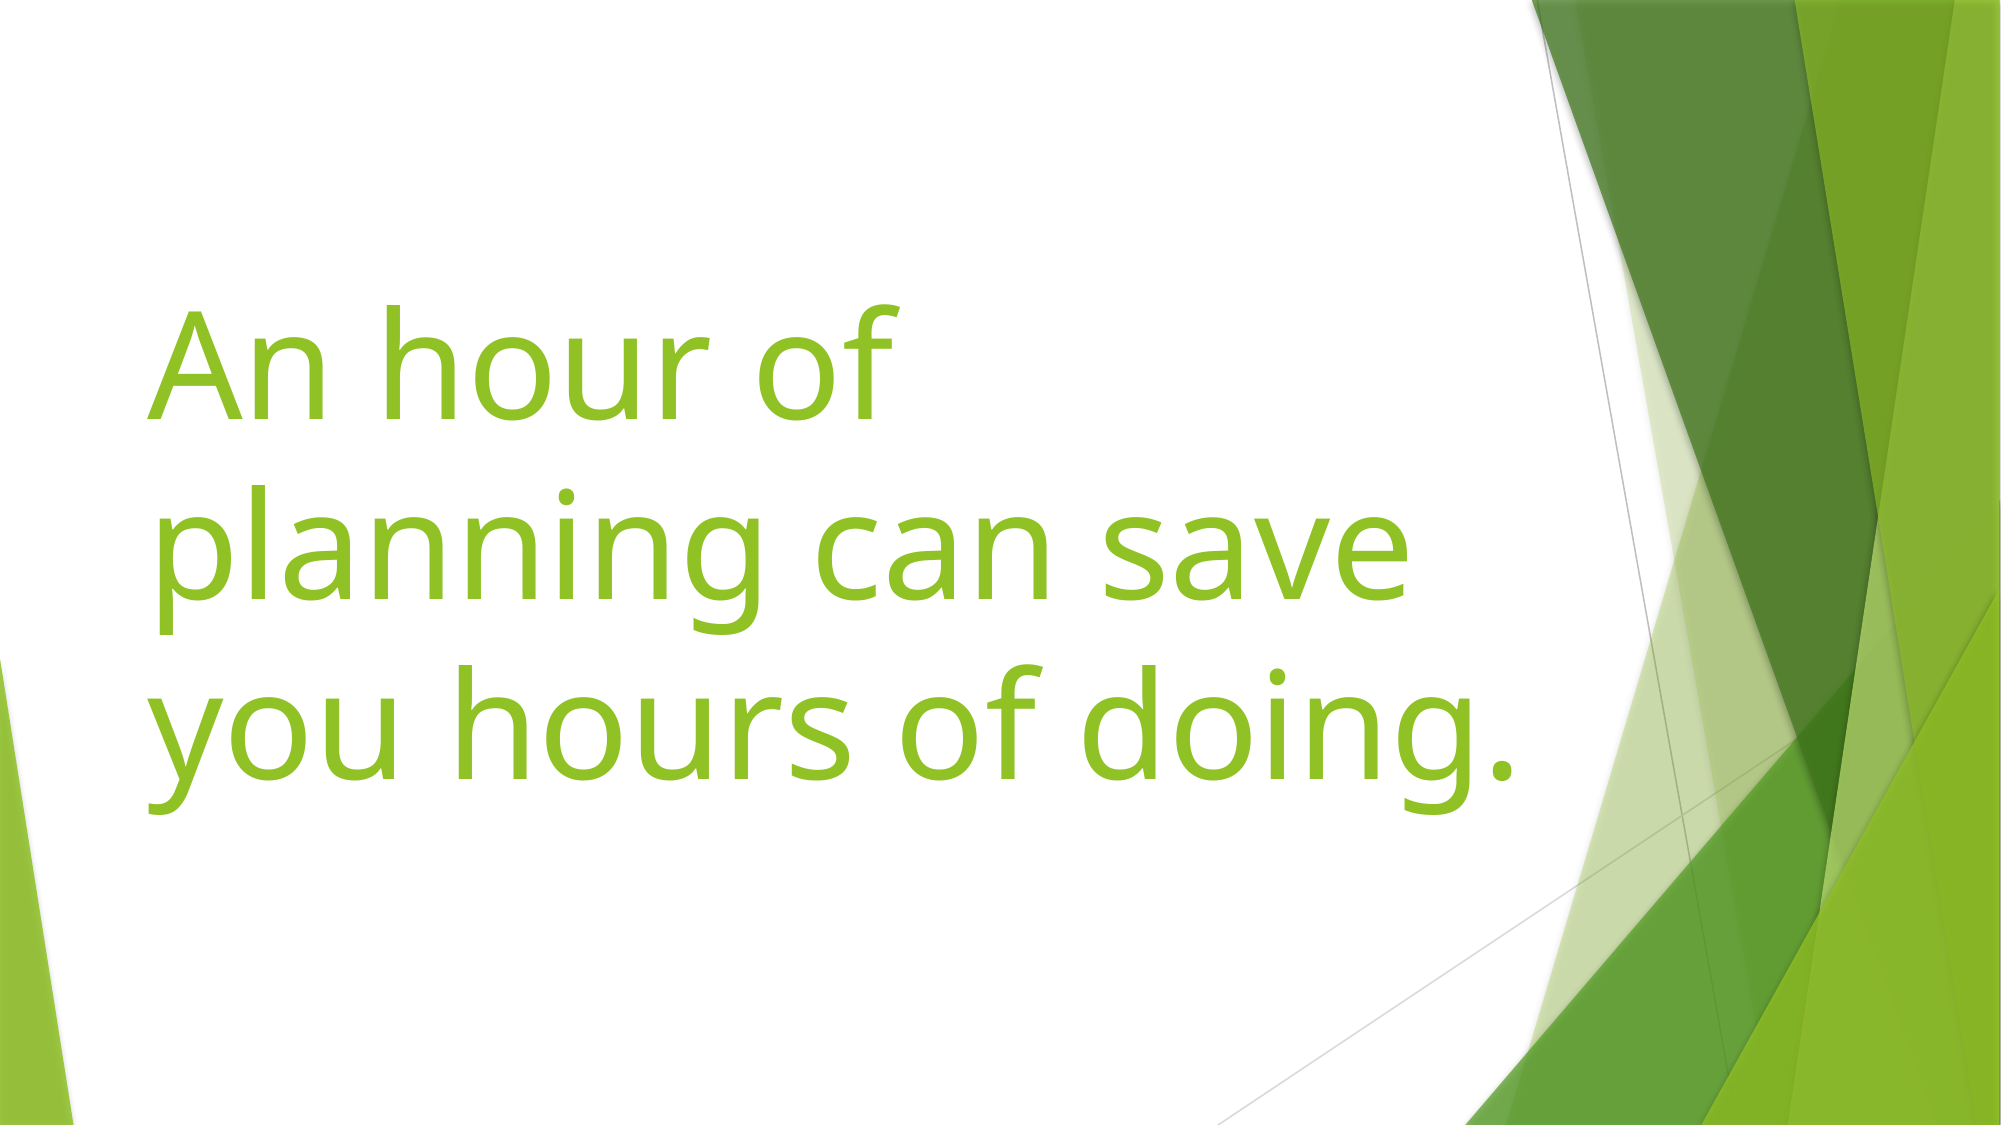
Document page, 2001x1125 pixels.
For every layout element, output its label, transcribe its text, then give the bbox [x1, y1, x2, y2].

title An hour of planning can save you hours of doing. [132, 261, 1543, 479]
